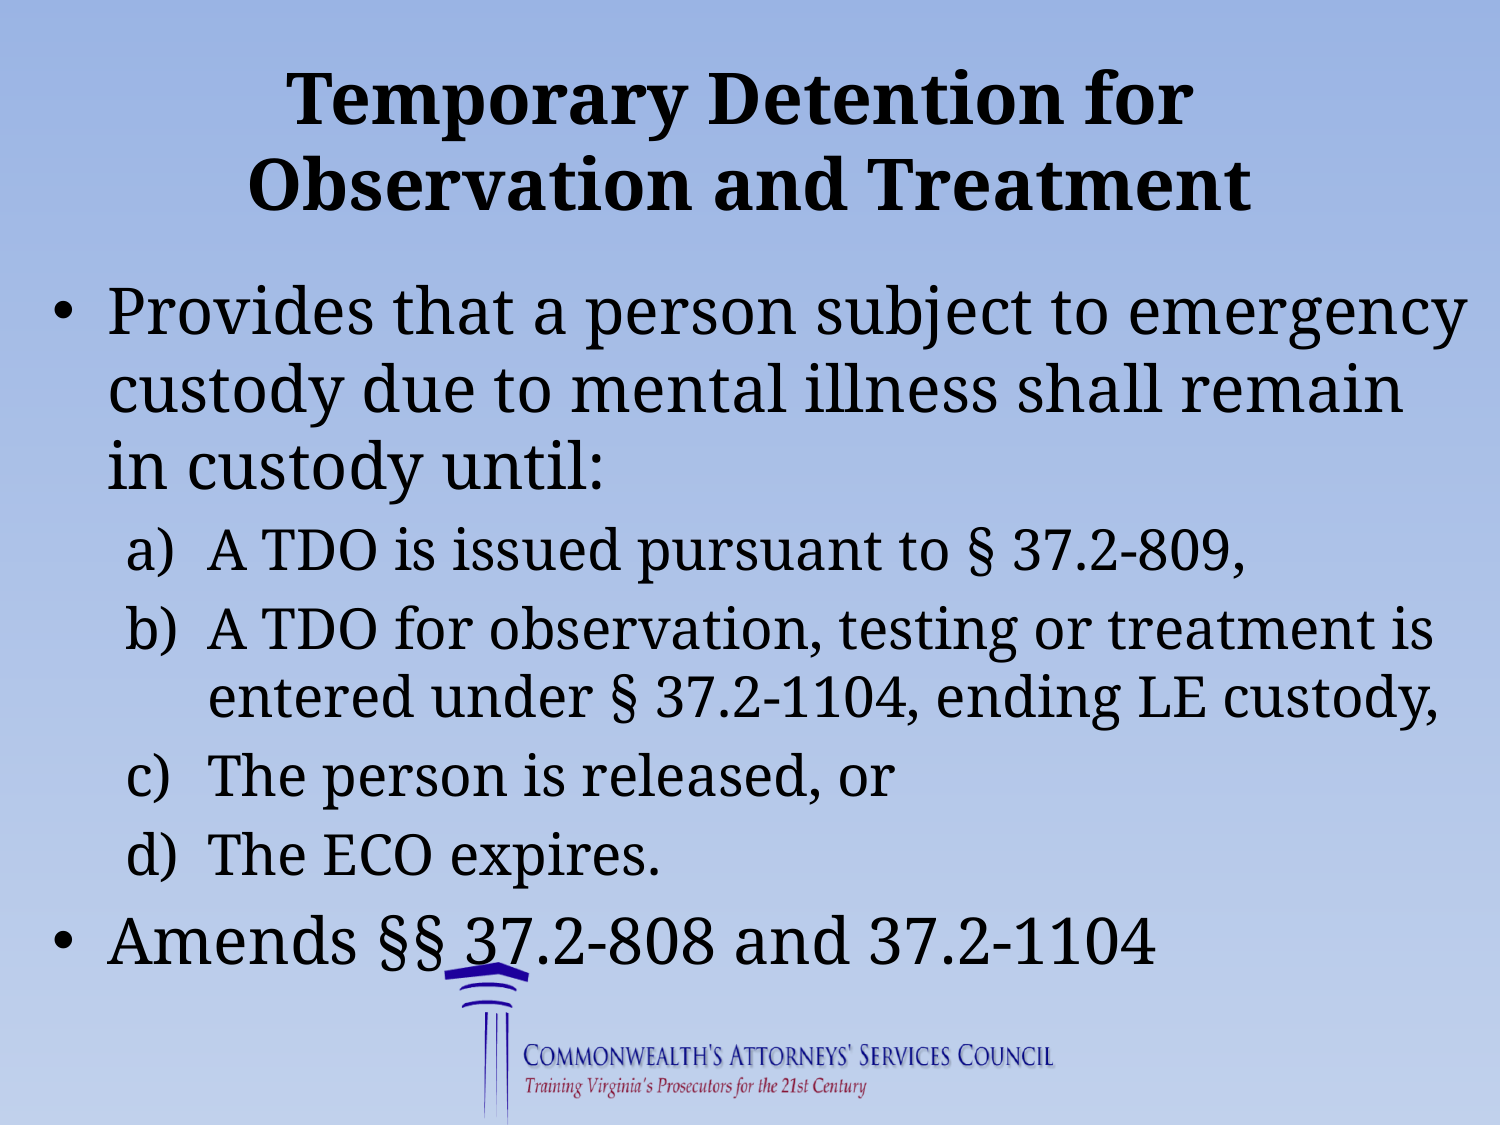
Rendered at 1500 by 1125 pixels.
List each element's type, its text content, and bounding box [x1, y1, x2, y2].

title Temporary Detention for Observation and Treatment [75, 45, 1425, 233]
list Provides that a person subject to emergency custody due to mental illness shall remain in custody until: A TDO is issued pursuant to § 37.2-809, A TDO for observation, testing or treatment is entered under § 37.2-1104, ending LE custody, The person is released, or The ECO expires. Amends §§ 37.2-808 and 37.2-1104 [37, 262, 1500, 988]
picture [444, 988, 1056, 1125]
